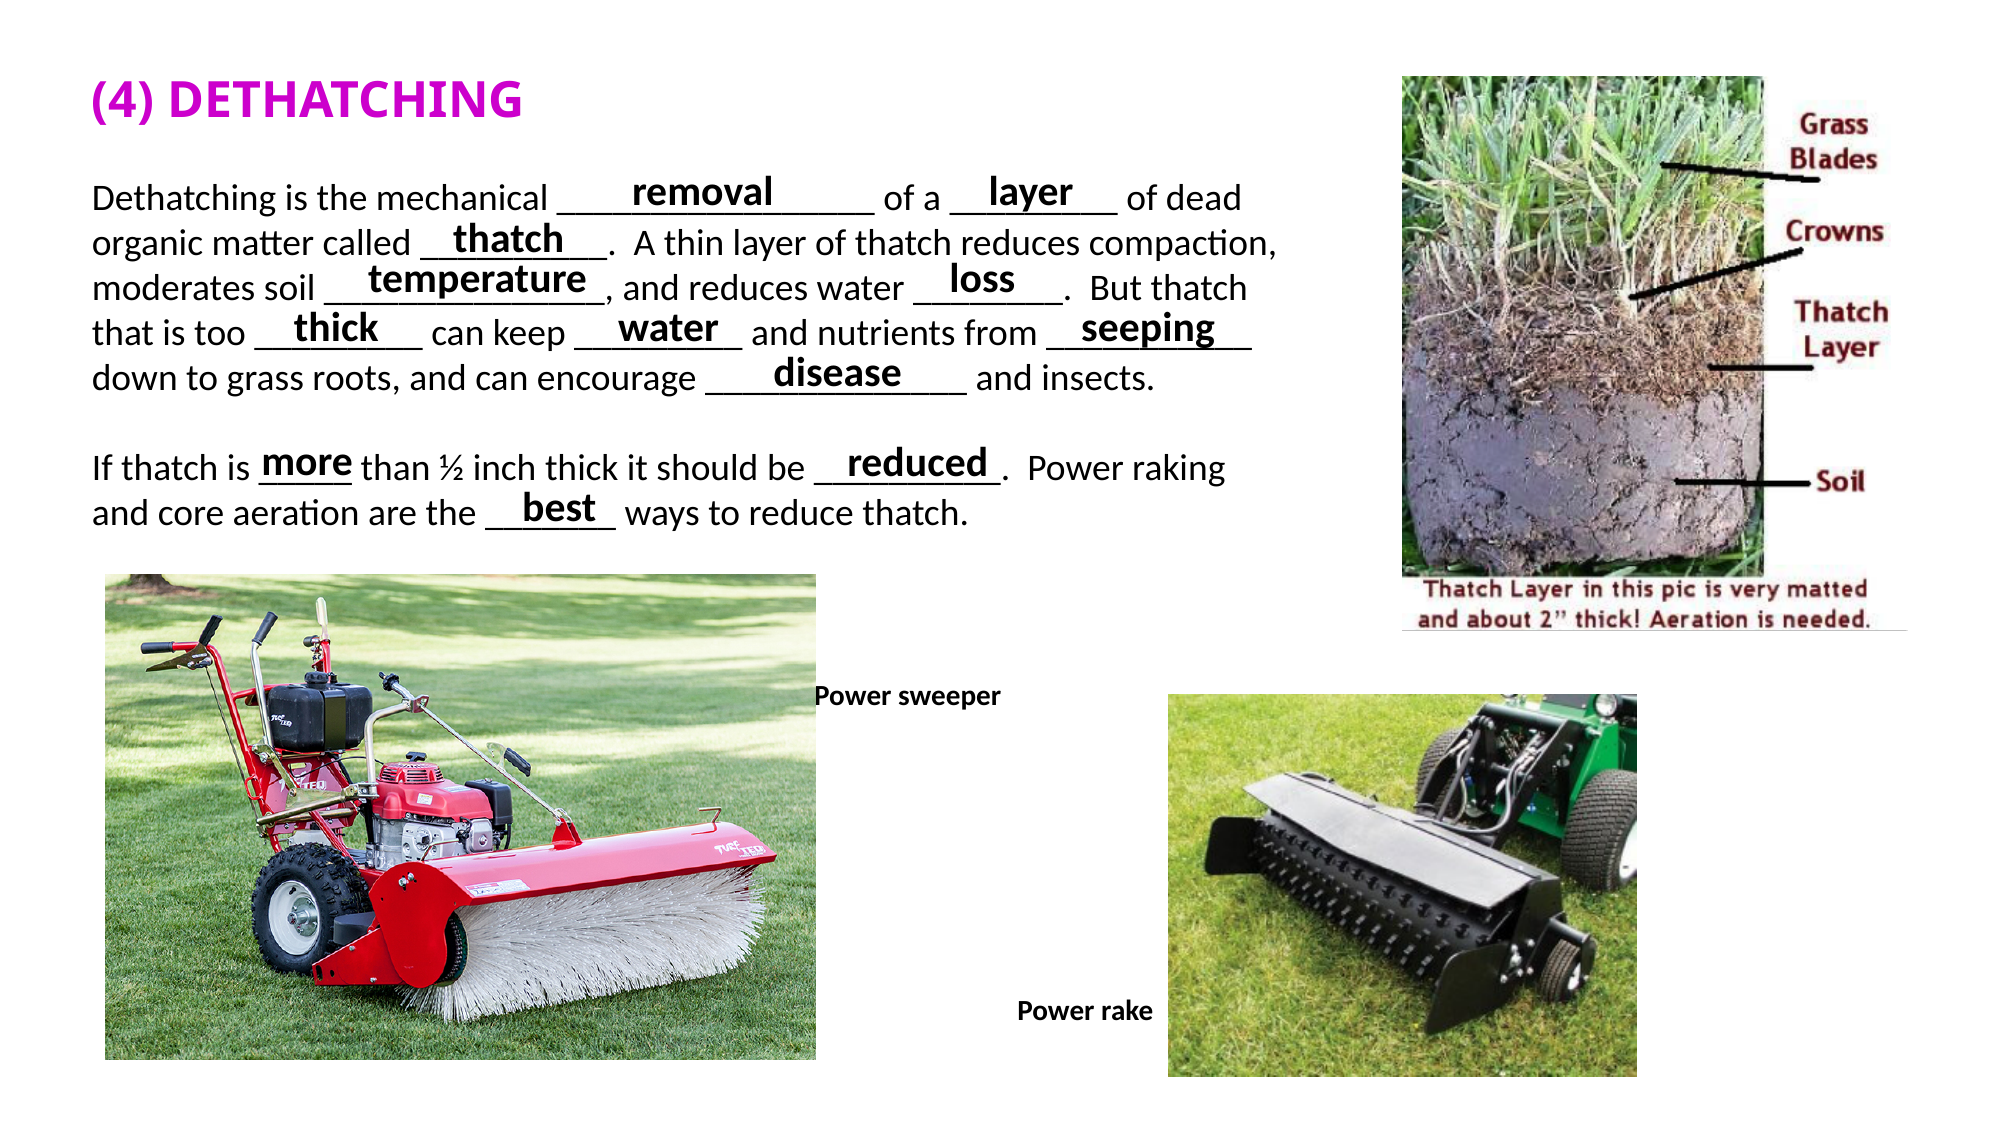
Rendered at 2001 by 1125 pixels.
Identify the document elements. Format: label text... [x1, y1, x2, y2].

text_box removal [617, 156, 789, 221]
text_box thatch [438, 203, 580, 243]
text_box (4) DETHATCHING Dethatching is the mechanical _________________ of a _________ of dead organic matter called __________. A thin layer of thatch reduces compaction, moderates soil _______________, and reduces water ________. But thatch that is too _________ can keep _________ and nutrients from ___________ down to grass roots, and can encourage ______________ and insects. If thatch is _____ than ½ inch thick it should be __________. Power raking and core aeration are the _______ ways to reduce thatch. Power sweeper Power rake [77, 60, 1330, 1036]
text_box temperature [353, 243, 603, 309]
text_box best [507, 472, 612, 538]
text_box seeping [1066, 292, 1230, 358]
text_box layer [973, 156, 1089, 221]
text_box reduced [832, 427, 1004, 492]
text_box water [603, 292, 734, 358]
text_box more [246, 426, 368, 492]
text_box loss [934, 243, 1031, 309]
text_box disease [758, 337, 918, 403]
picture [105, 574, 816, 1060]
picture [1168, 694, 1637, 1077]
picture [1402, 76, 1908, 632]
text_box thick [279, 292, 394, 358]
